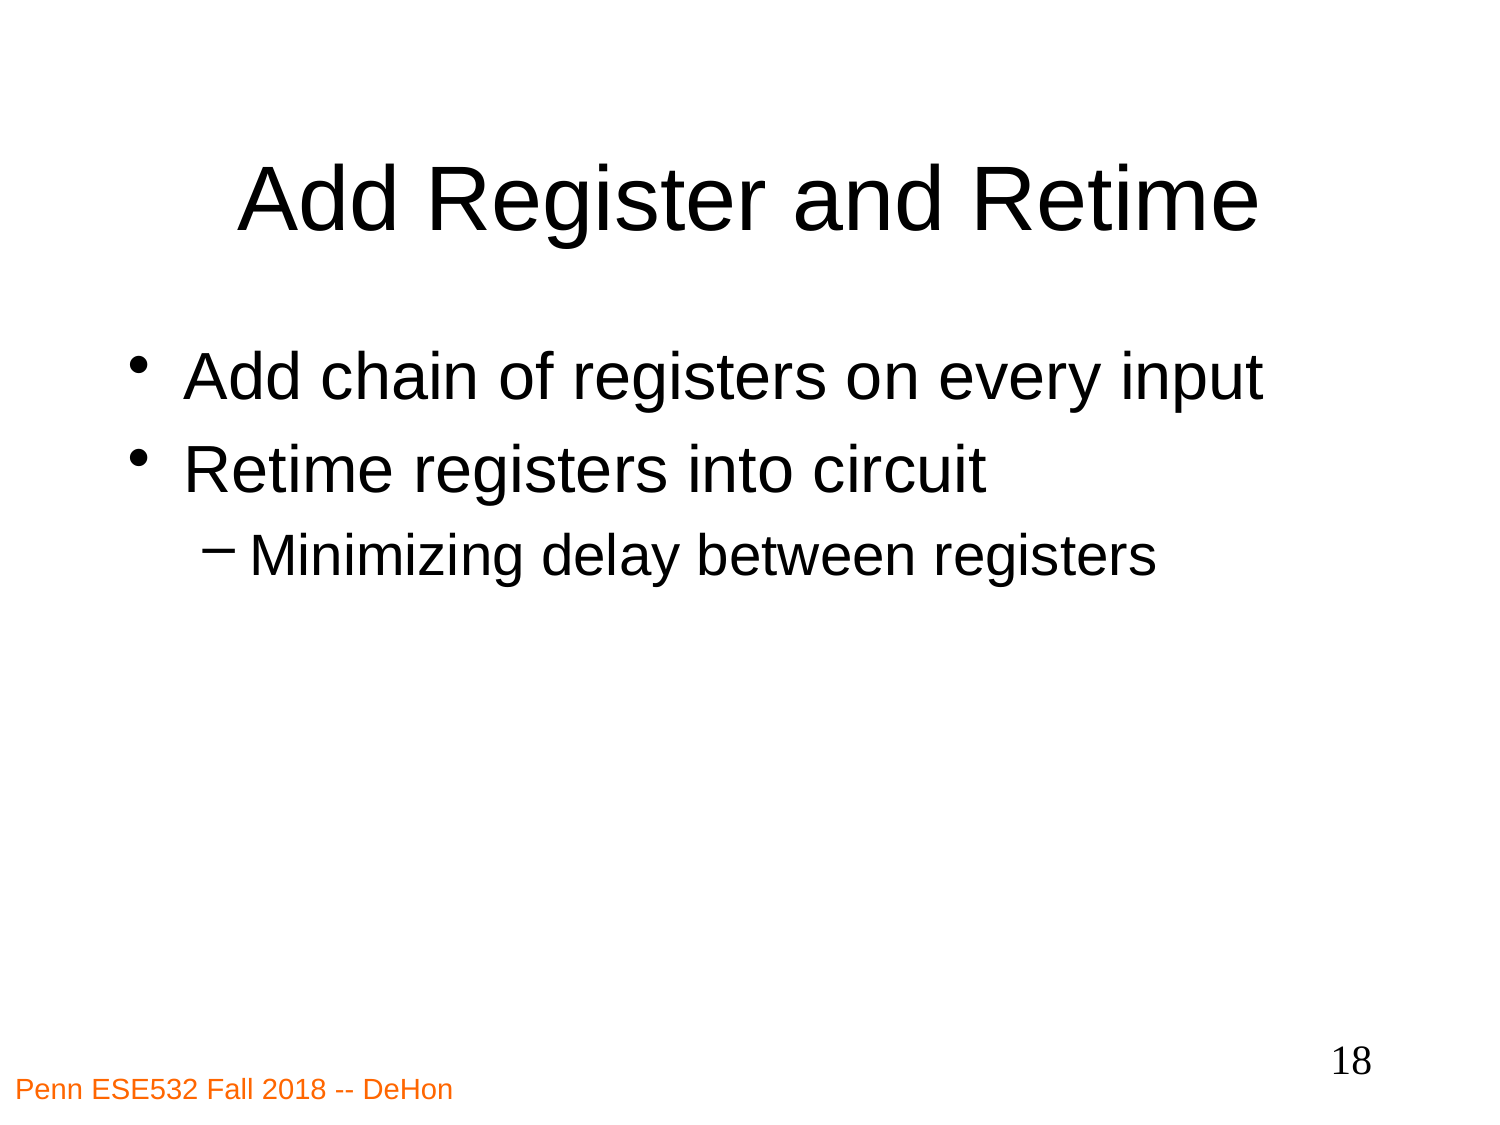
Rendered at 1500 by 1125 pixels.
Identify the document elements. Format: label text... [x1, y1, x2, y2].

slide_number 18 [1074, 1024, 1388, 1101]
title Add Register and Retime [112, 99, 1388, 288]
list Add chain of registers on every input Retime registers into circuit Minimizing delay between registers [112, 324, 1388, 1001]
slide_number Penn ESE532 Fall 2018 -- DeHon [0, 1062, 688, 1125]
